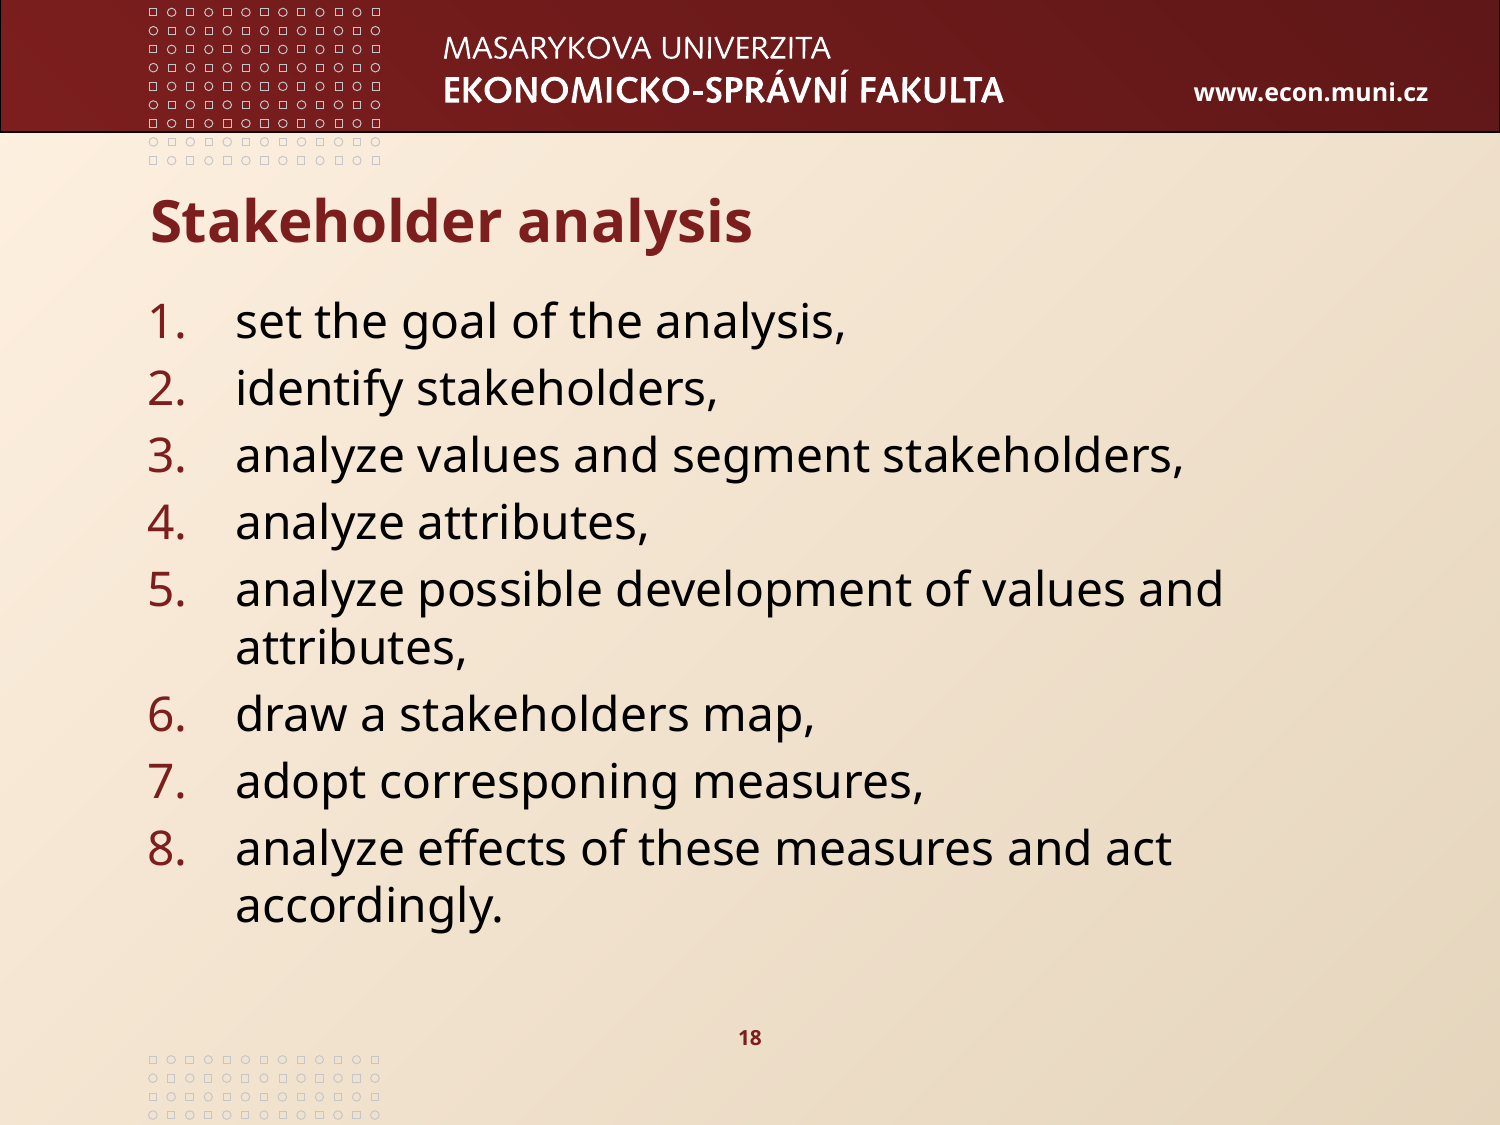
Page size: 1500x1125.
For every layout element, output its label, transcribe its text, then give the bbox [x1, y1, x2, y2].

list set the goal of the analysis, identify stakeholders, analyze values and segment stakeholders, analyze attributes, analyze possible development of values and attributes, draw a stakeholders map, adopt corresponing measures, analyze effects of these measures and act accordingly. [147, 290, 1447, 1006]
slide_number 18 [512, 1024, 988, 1103]
title Stakeholder analysis [150, 184, 1425, 268]
